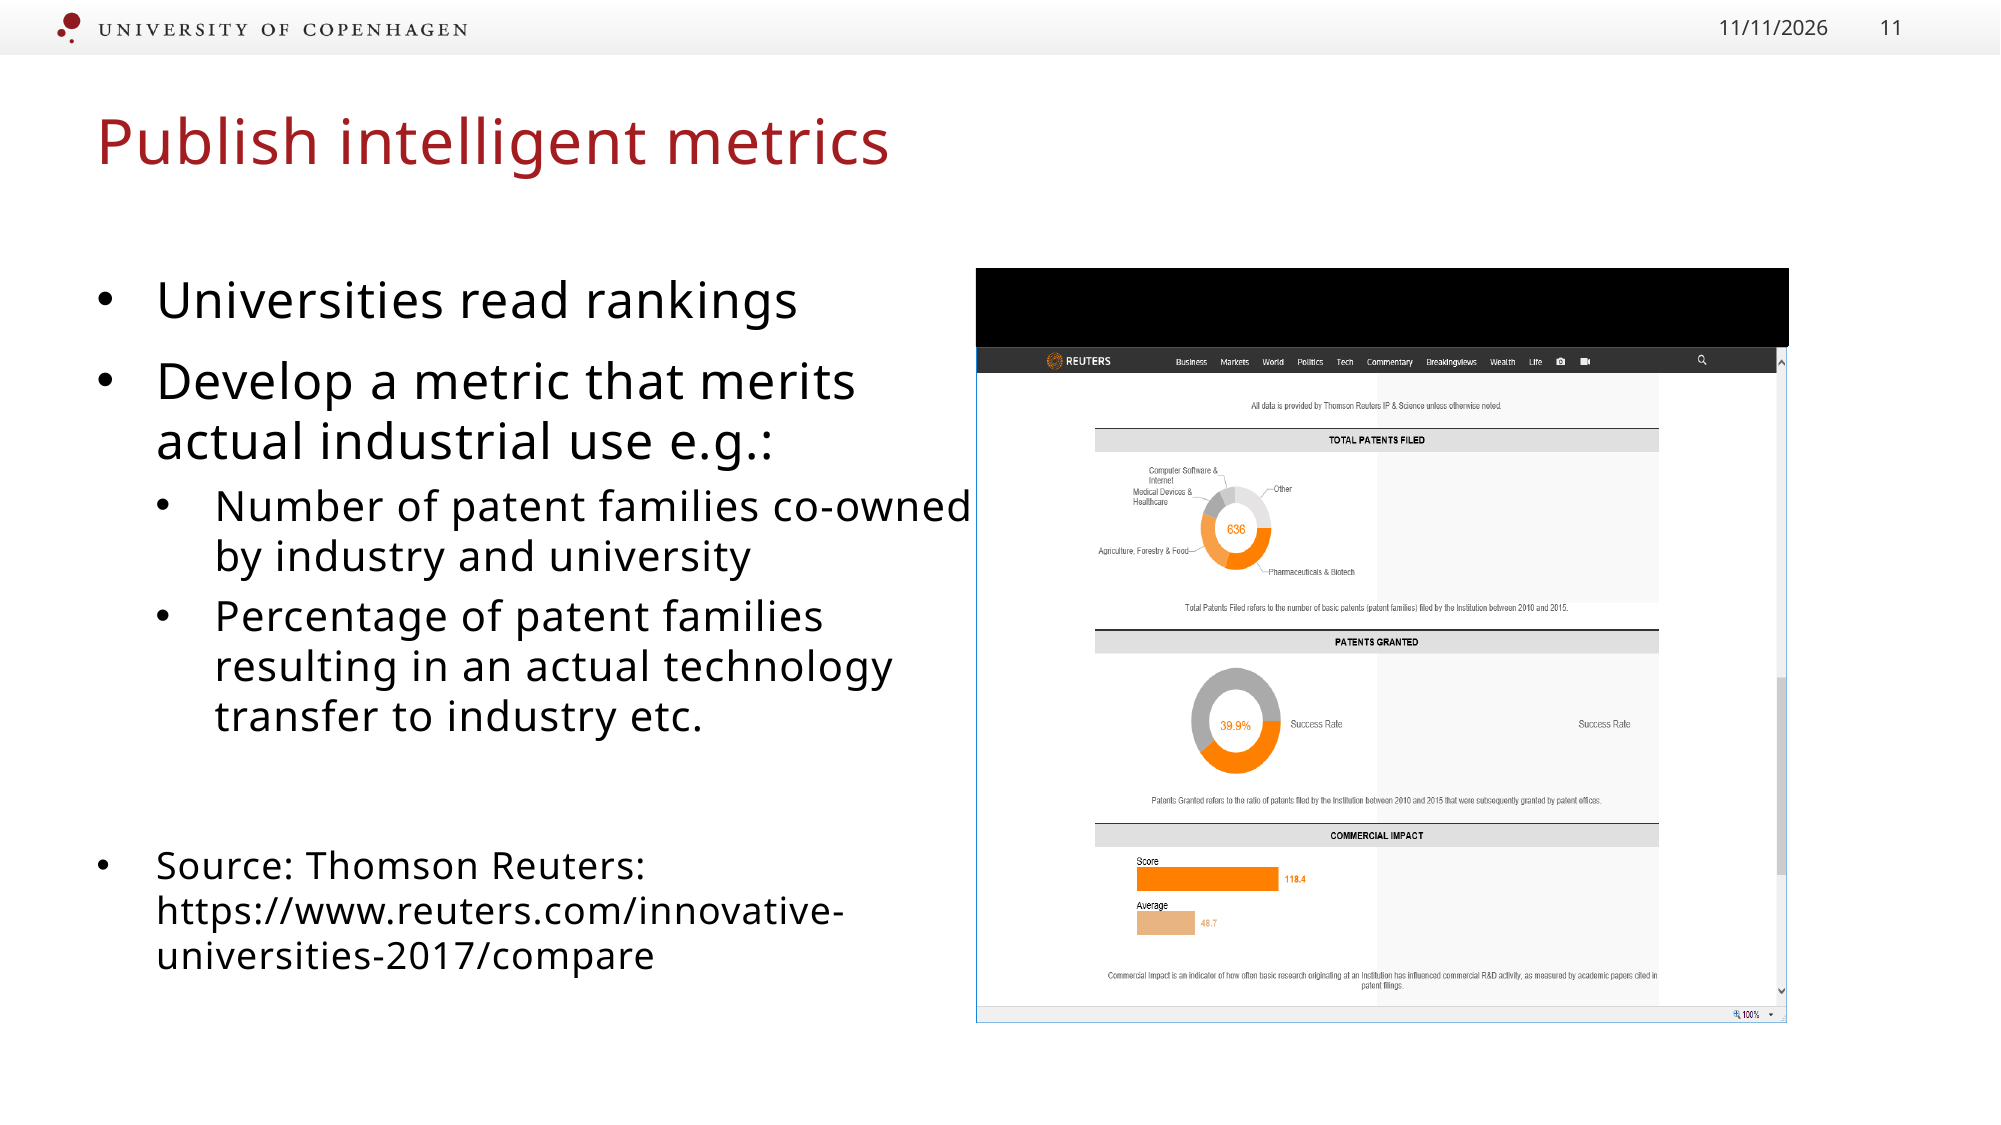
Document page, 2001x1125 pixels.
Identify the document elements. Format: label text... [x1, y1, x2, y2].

list Universities read rankings Develop a metric that merits actual industrial use e.g.: Number of patent families co-owned by industry and university Percentage of patent families resulting in an actual technology transfer to industry etc. Source: Thomson Reuters: https://www.reuters.com/innovative-universities-2017/compare [96, 268, 975, 1036]
picture [975, 268, 1792, 1046]
picture [92, 15, 475, 42]
slide_number 11 [1840, 14, 1904, 43]
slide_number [1694, 14, 1829, 43]
title Publish intelligent metrics [96, 101, 1904, 244]
